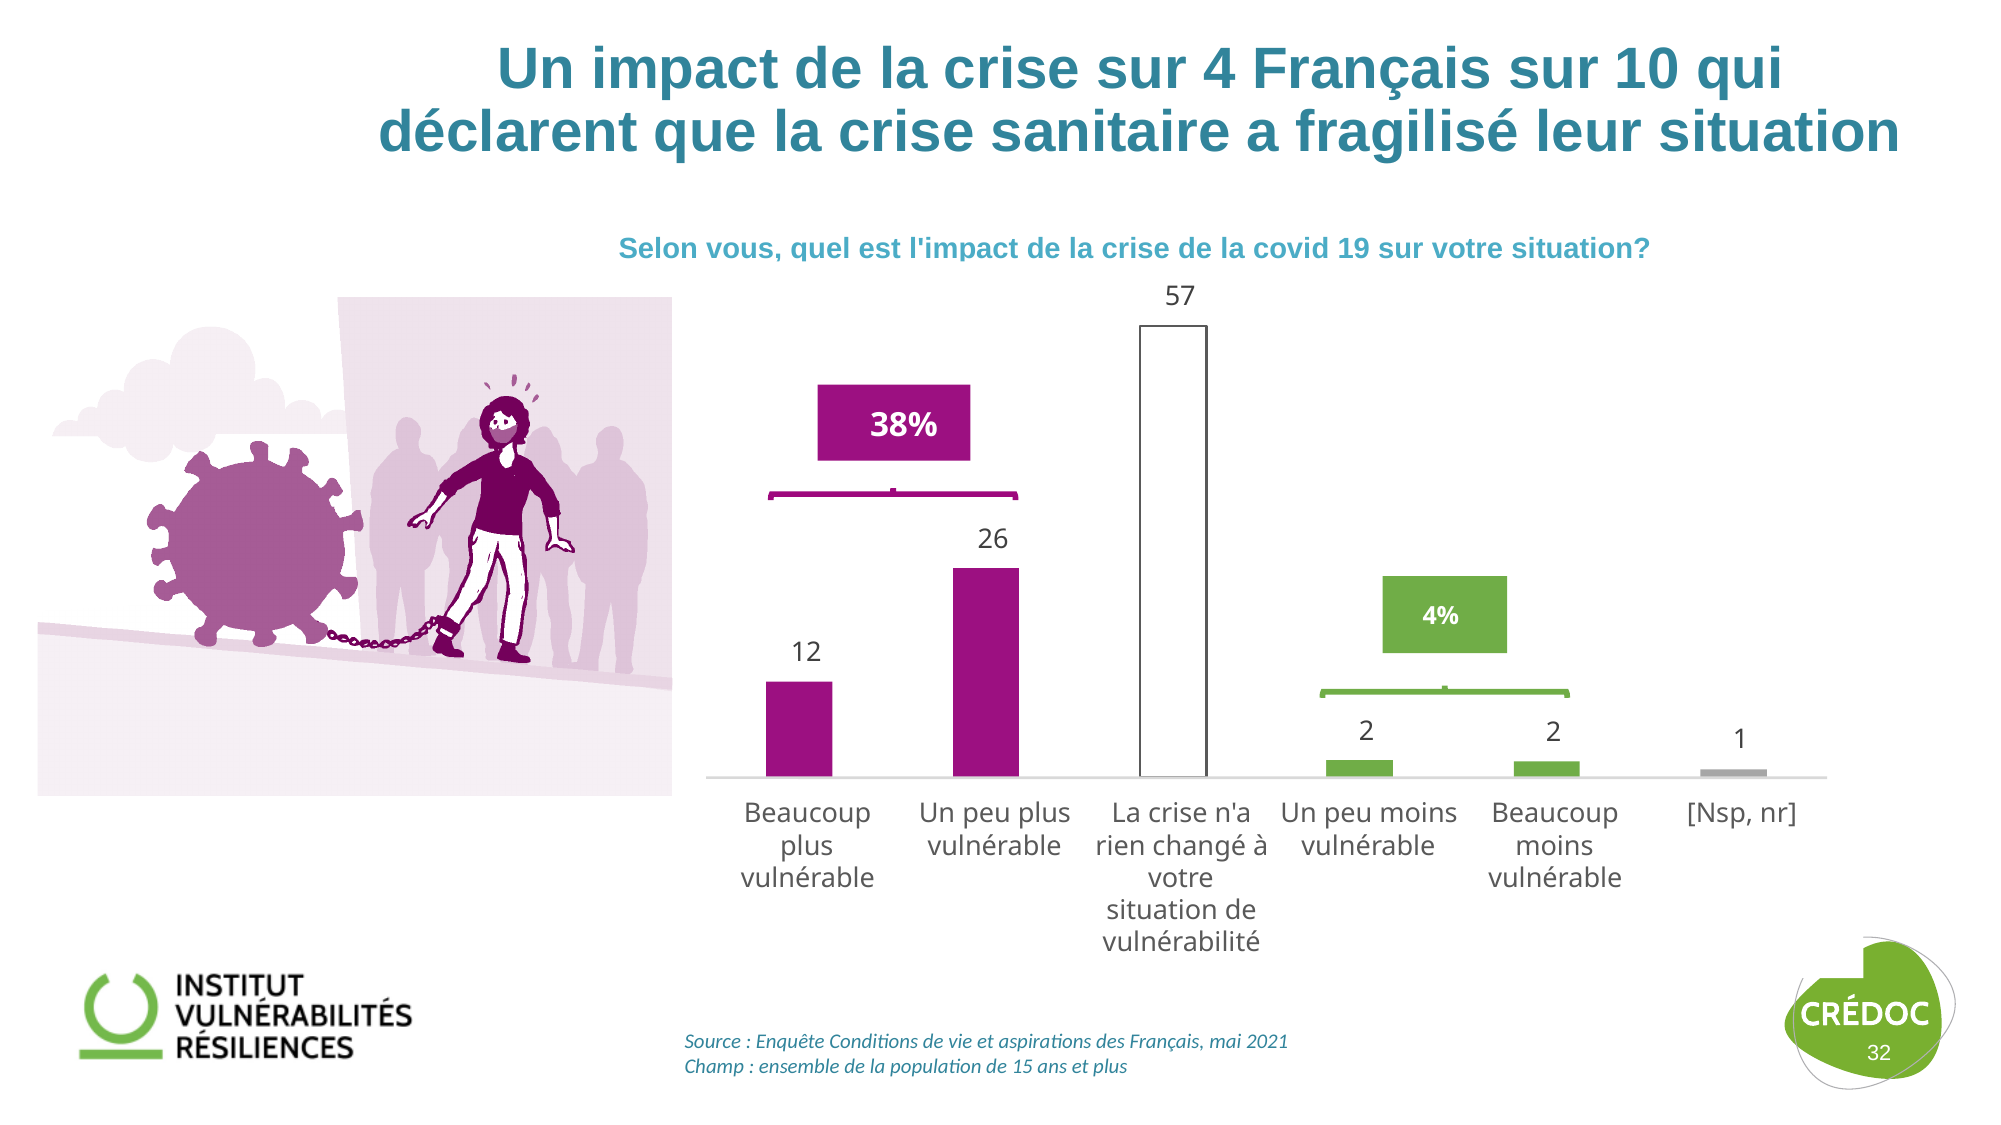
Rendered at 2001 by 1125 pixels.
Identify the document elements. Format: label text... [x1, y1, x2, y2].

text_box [669, 261, 1864, 979]
picture [37, 297, 673, 796]
text_box Un impact de la crise sur 4 Français sur 10 qui déclarent que la crise sanitaire a fragilisé leur situation [359, 30, 1924, 172]
text_box Selon vous, quel est l'impact de la crise de la covid 19 sur votre situation? [572, 221, 1699, 272]
text_box Source : Enquête Conditions de vie et aspirations des Français, mai 2021 Champ : ensemble de la population de 15 ans et plus [658, 1019, 2000, 1085]
picture [42, 947, 461, 1079]
